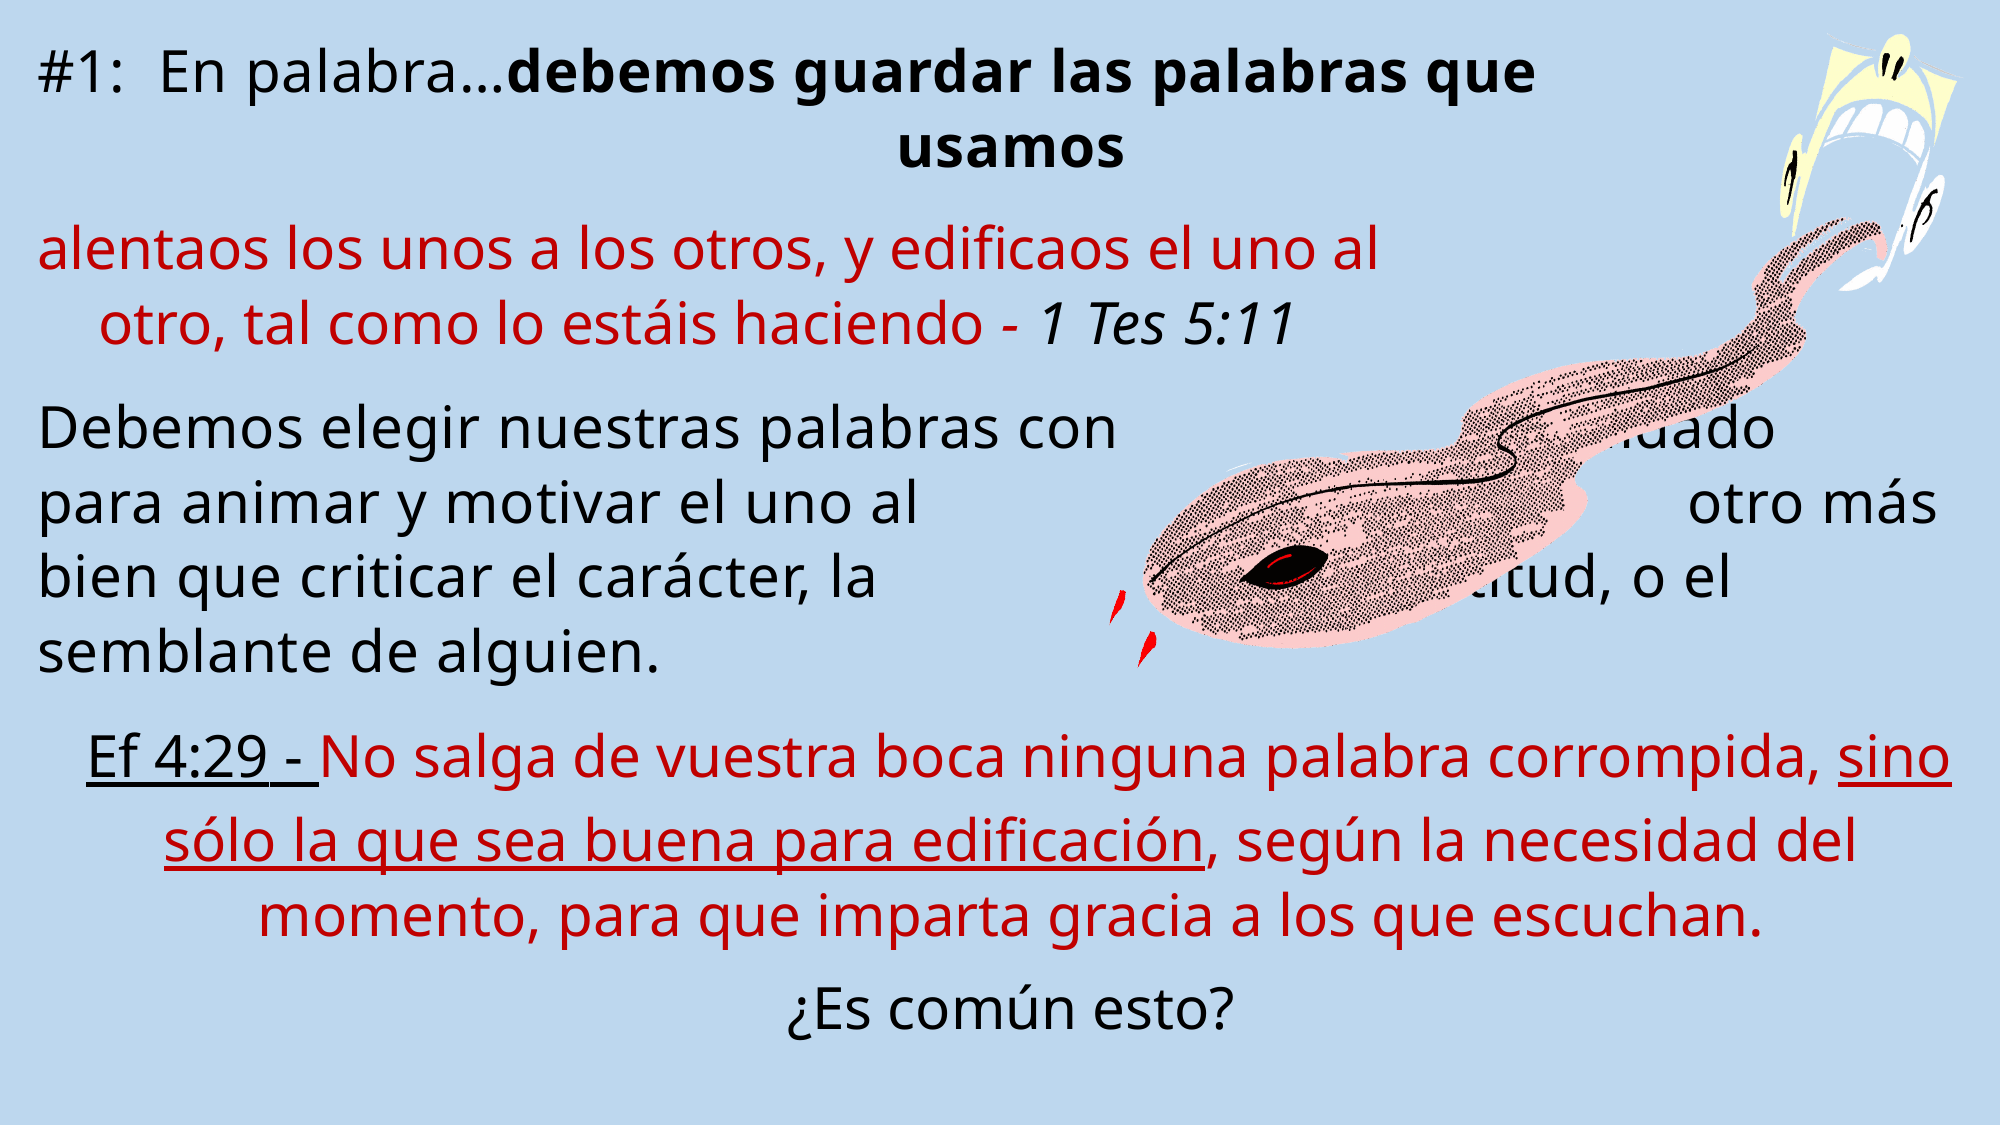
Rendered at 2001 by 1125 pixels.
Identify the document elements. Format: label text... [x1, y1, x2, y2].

text_box #1: En palabra…debemos guardar las palabras que usamos alentaos los unos a los otros, y edificaos el uno al otro, tal como lo estáis haciendo - 1 Tes 5:11 Debemos elegir nuestras palabras con cuidado para animar y motivar el uno al otro más bien que criticar el carácter, la actitud, o el semblante de alguien. Ef 4:29 - No salga de vuestra boca ninguna palabra corrompida, sino sólo la que sea buena para edificación, según la necesidad del momento, para que imparta gracia a los que escuchan. ¿Es común esto? [22, 22, 2000, 1049]
picture [1077, 0, 1999, 880]
